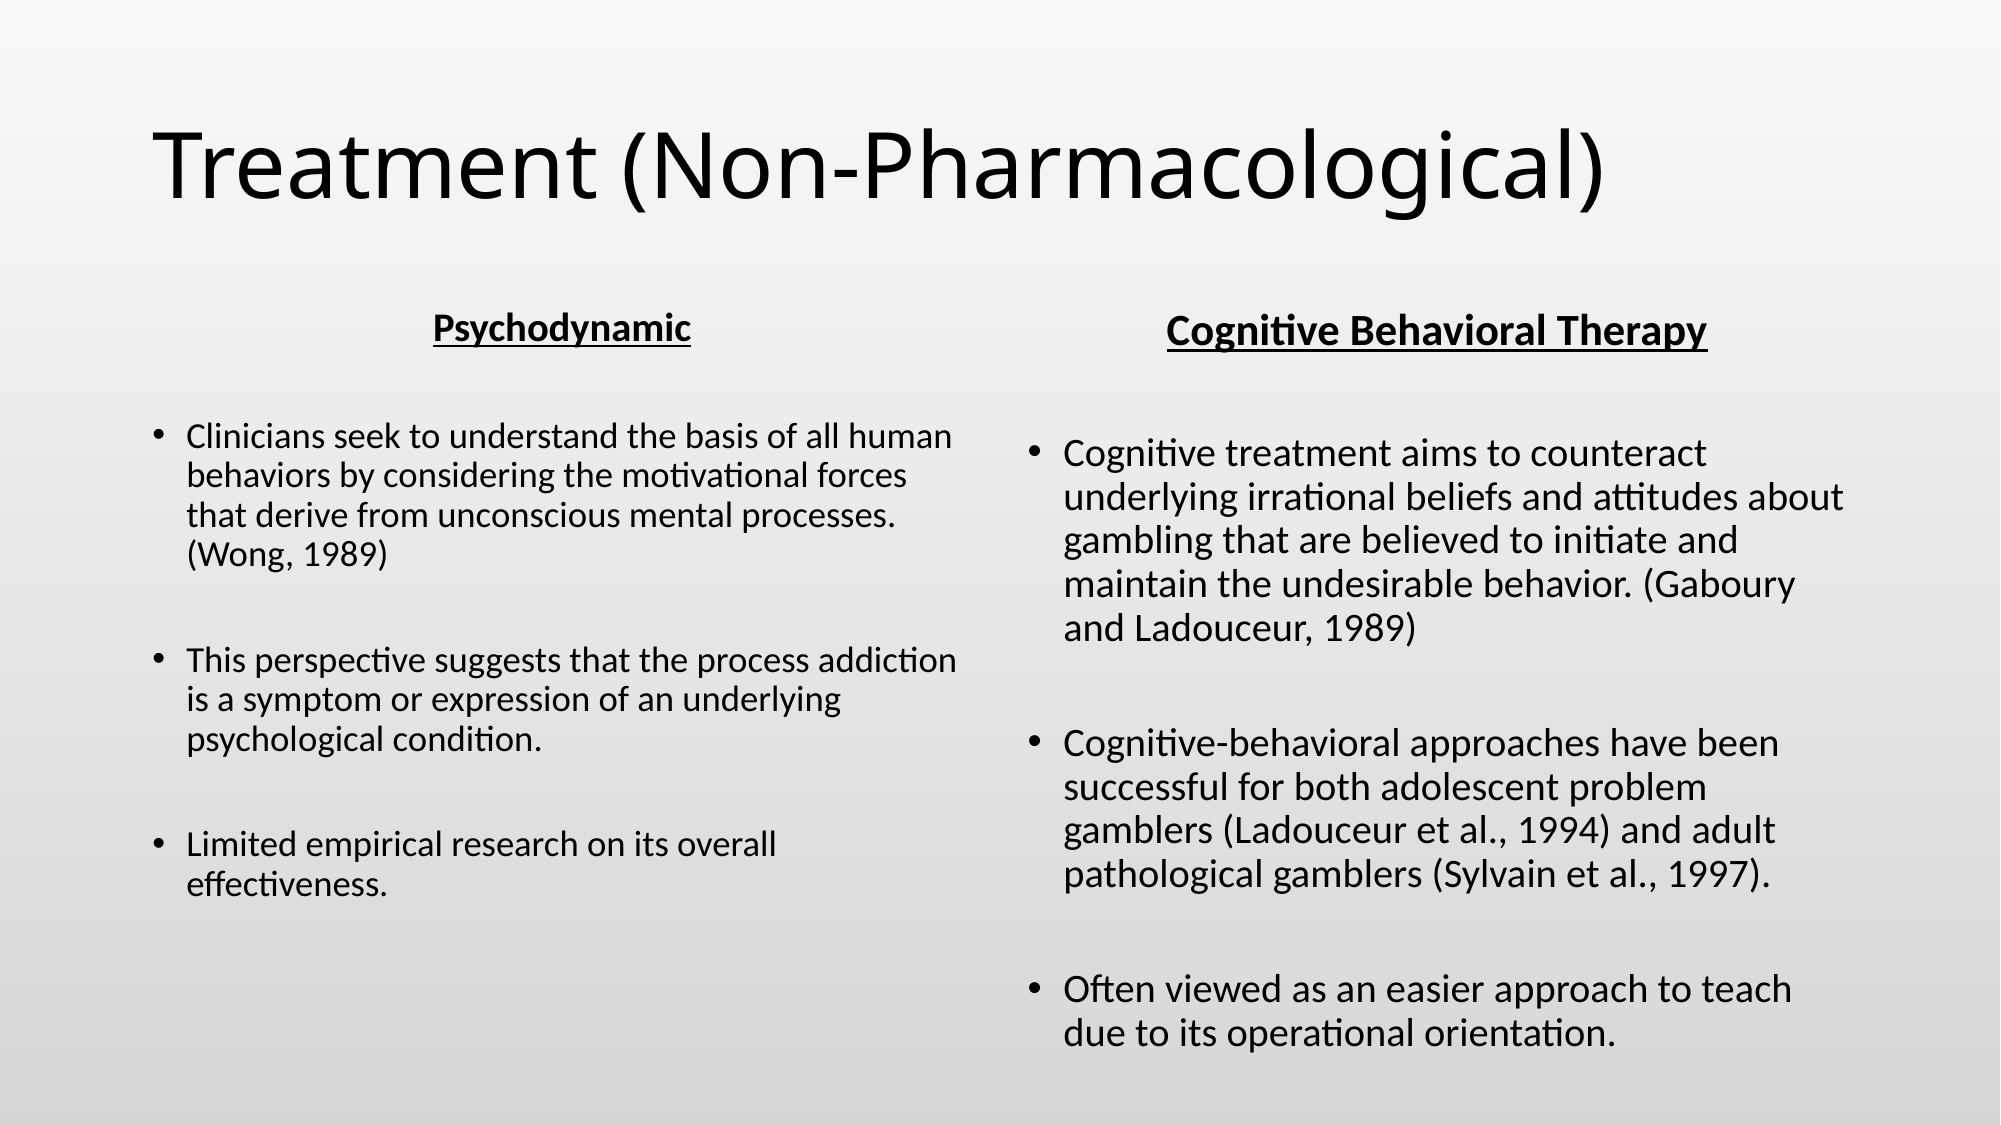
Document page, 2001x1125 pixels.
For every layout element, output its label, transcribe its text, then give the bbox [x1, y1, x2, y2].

title Treatment (Non-Pharmacological) [137, 59, 1863, 278]
list Psychodynamic Clinicians seek to understand the basis of all human behaviors by considering the motivational forces that derive from unconscious mental processes. (Wong, 1989) This perspective suggests that the process addiction is a symptom or expression of an underlying psychological condition. Limited empirical research on its overall effectiveness. [137, 299, 988, 1014]
list Cognitive Behavioral Therapy Cognitive treatment aims to counteract underlying irrational beliefs and attitudes about gambling that are believed to initiate and maintain the undesirable behavior. (Gaboury and Ladouceur, 1989) Cognitive-behavioral approaches have been successful for both adolescent problem gamblers (Ladouceur et al., 1994) and adult pathological gamblers (Sylvain et al., 1997). Often viewed as an easier approach to teach due to its operational orientation. [1012, 299, 1863, 1066]
